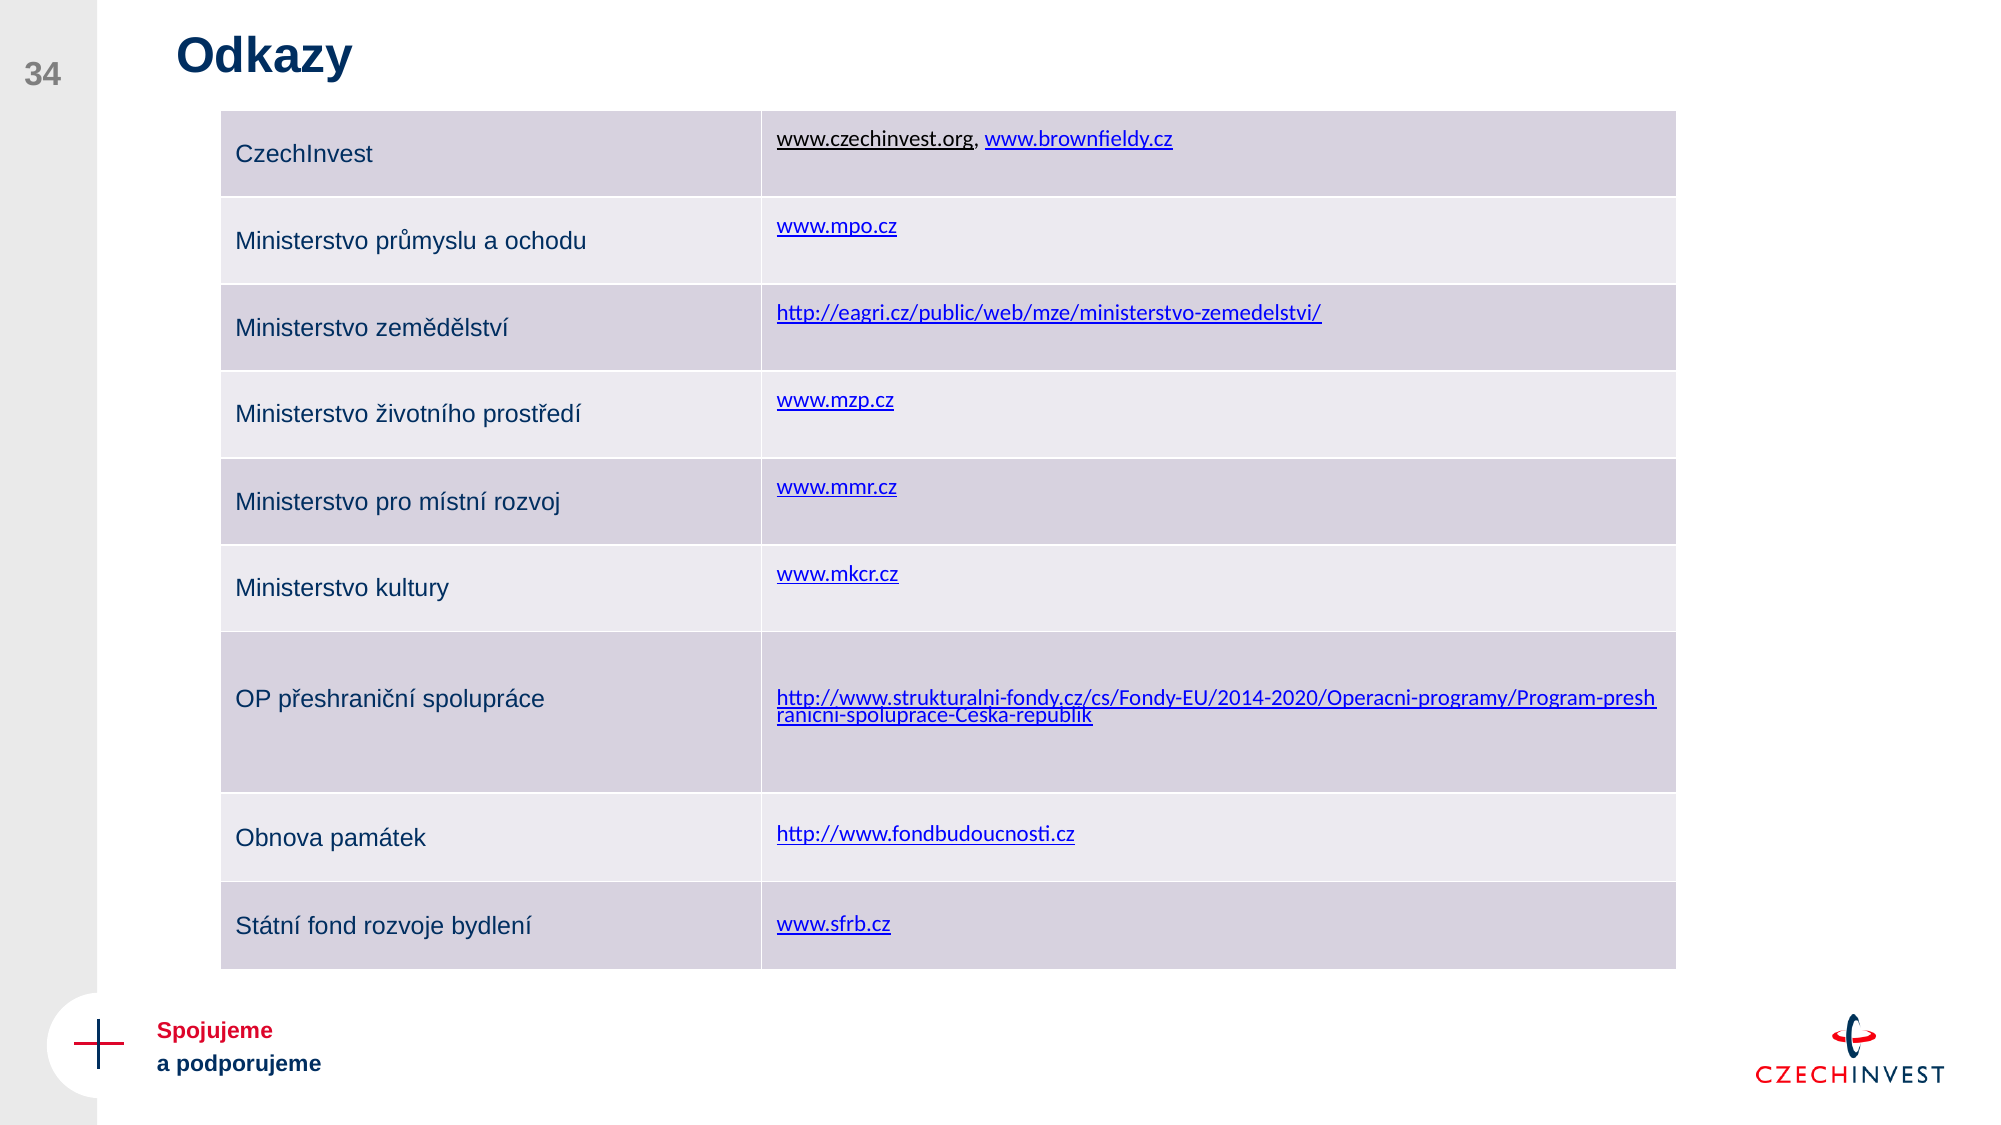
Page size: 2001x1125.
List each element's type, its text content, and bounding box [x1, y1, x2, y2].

table_cell www.mmr.cz [762, 459, 1676, 544]
table_cell http://www.strukturalni-fondy.cz/cs/Fondy-EU/2014-2020/Operacni-programy/Program-preshranicni-spoluprace-Ceska-republik [762, 632, 1676, 792]
table_cell http://www.fondbudoucnosti.cz [762, 794, 1676, 881]
table_header www.czechinvest.org, www.brownfieldy.cz [762, 111, 1676, 196]
table_cell Ministerstvo životního prostředí [221, 372, 761, 457]
table_cell Obnova památek [221, 794, 761, 881]
table_cell Ministerstvo zemědělství [221, 285, 761, 370]
table_cell www.mpo.cz [762, 198, 1676, 283]
table_cell Státní fond rozvoje bydlení [221, 882, 761, 969]
text_box 34 [0, 45, 90, 128]
table_cell www.mzp.cz [762, 372, 1676, 457]
table_cell www.sfrb.cz [762, 882, 1676, 969]
table_header CzechInvest [221, 111, 761, 196]
table_cell Ministerstvo kultury [221, 546, 761, 631]
table_cell Ministerstvo průmyslu a ochodu [221, 198, 761, 283]
table_cell www.mkcr.cz [762, 546, 1676, 631]
table_cell OP přeshraniční spolupráce [221, 632, 761, 792]
table_cell Ministerstvo pro místní rozvoj [221, 459, 761, 544]
table_cell http://eagri.cz/public/web/mze/ministerstvo-zemedelstvi/ [762, 285, 1676, 370]
title Odkazy [161, 21, 1937, 197]
picture [1756, 1014, 1945, 1083]
